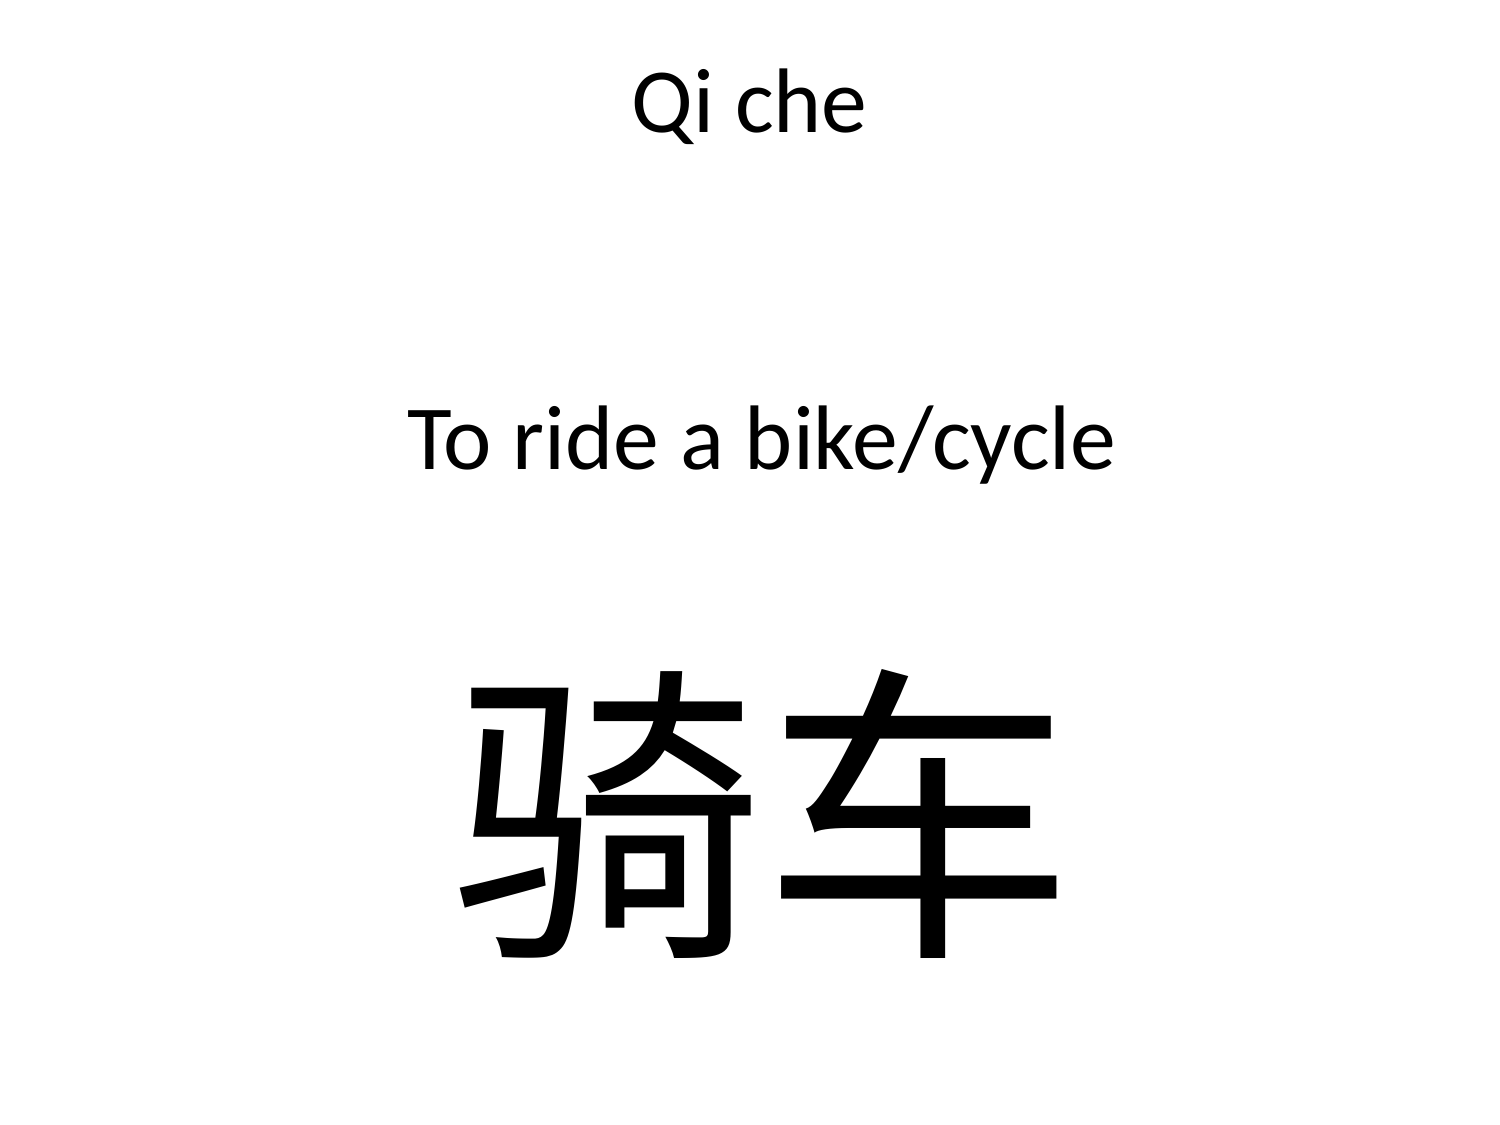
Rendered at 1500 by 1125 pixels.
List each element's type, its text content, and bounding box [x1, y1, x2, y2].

text_box To ride a bike/cycle [124, 312, 1400, 554]
title Qi che [112, 0, 1388, 217]
text_box 骑车 [124, 687, 1400, 929]
